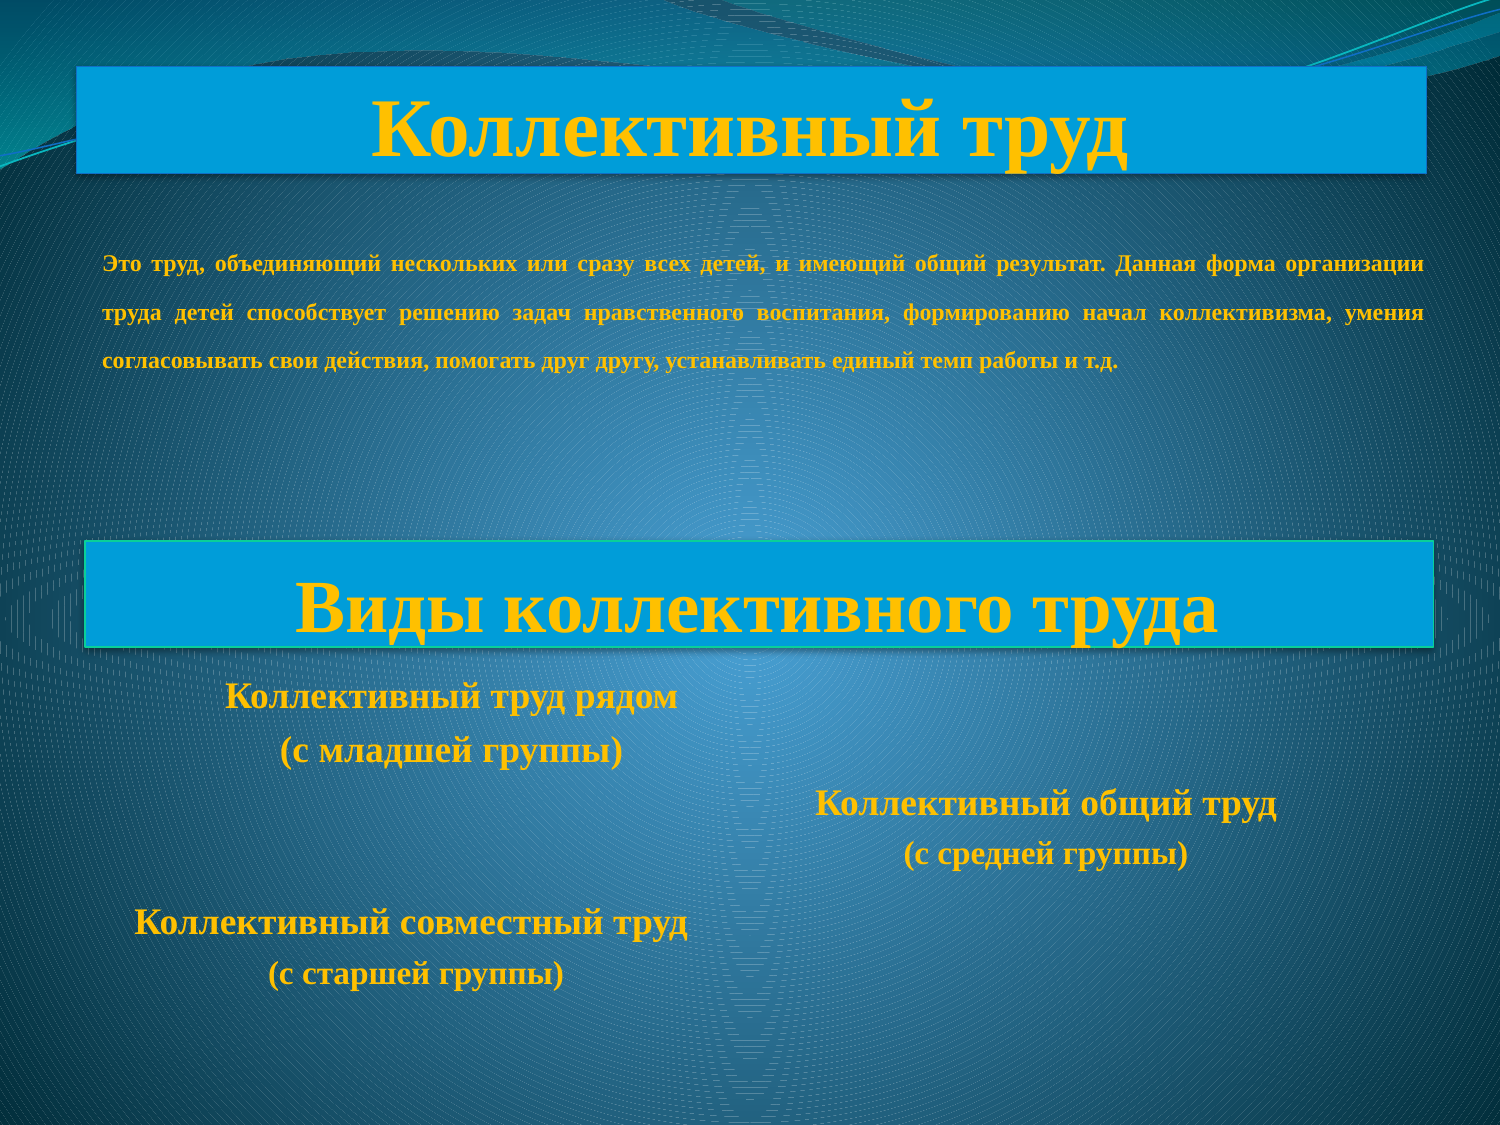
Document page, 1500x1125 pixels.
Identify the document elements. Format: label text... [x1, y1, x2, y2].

text_box Коллективный труд [76, 66, 1427, 174]
text_box Коллективный труд рядом (с младшей группы) [76, 668, 827, 778]
text_box Коллективный совместный труд (с старшей группы) [41, 894, 792, 999]
text_box Это труд, объединяющий нескольких или сразу всех детей, и имеющий общий результат. Данная форма организации труда детей способствует решению задач нравственного воспитания, формированию начал коллективизма, умения согласовывать свои действия, помогать друг другу, устанавливать единый темп работы и т.д. [102, 219, 1429, 397]
text_box Коллективный общий труд (с средней группы) [658, 775, 1434, 880]
text_box Виды коллективного труда [84, 540, 1434, 648]
